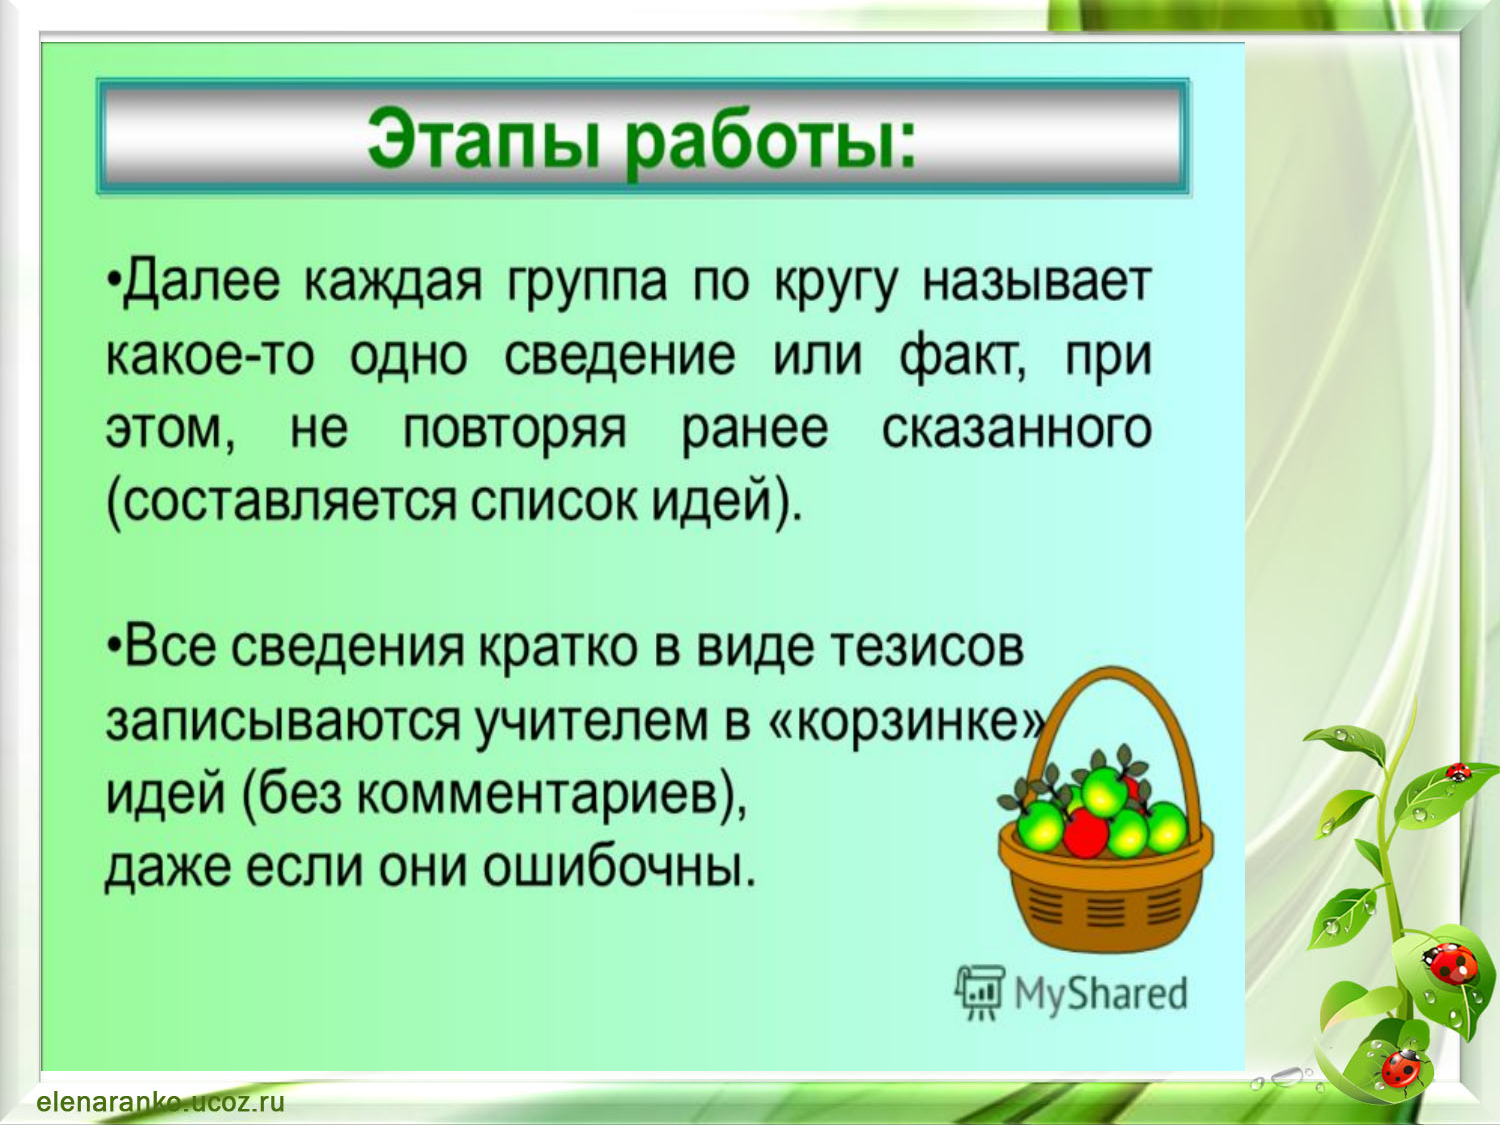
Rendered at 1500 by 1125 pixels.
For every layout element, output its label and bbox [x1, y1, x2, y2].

list [41, 42, 1246, 1071]
picture [0, 0, 1500, 1125]
